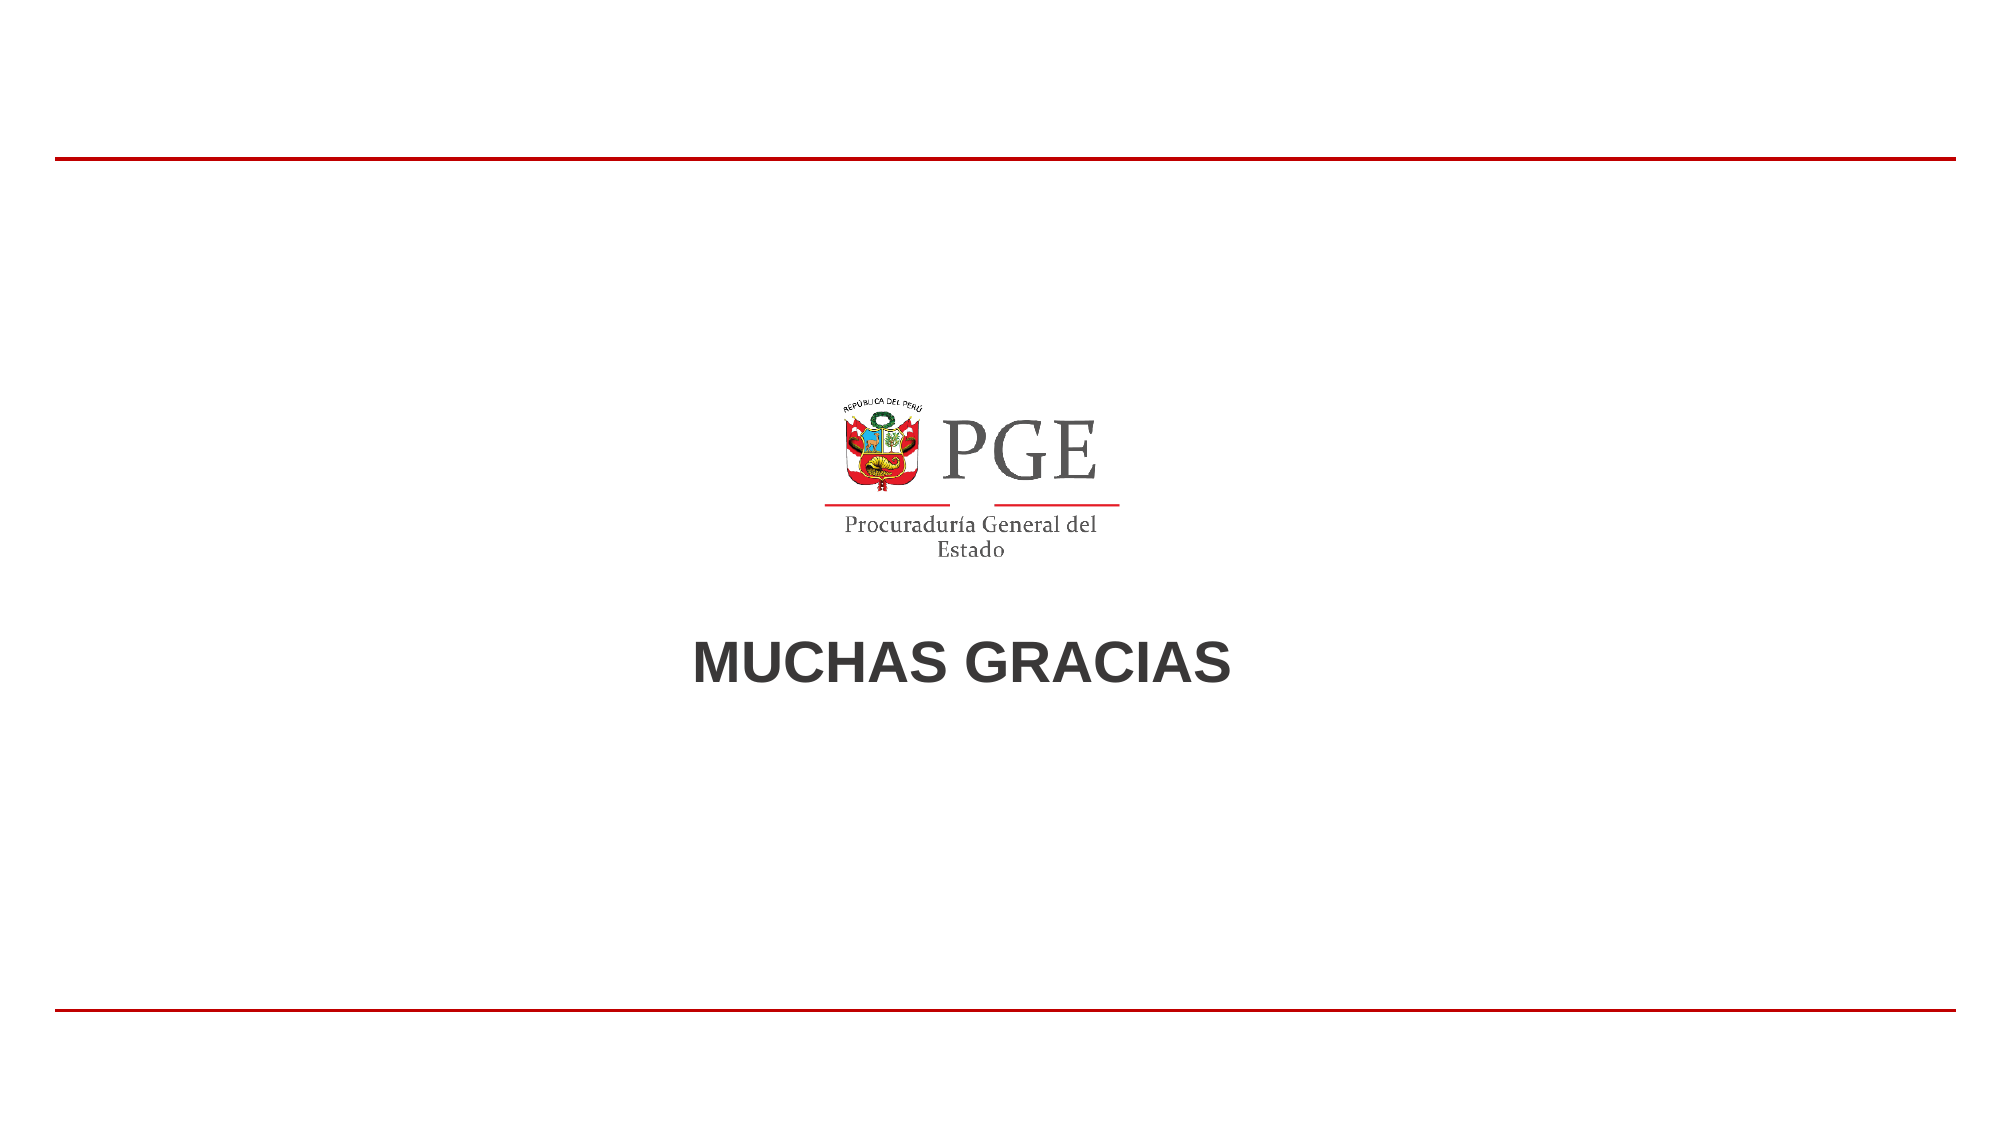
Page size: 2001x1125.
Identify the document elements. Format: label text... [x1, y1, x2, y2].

text_box MUCHAS GRACIAS [663, 582, 1279, 703]
picture [817, 385, 1125, 565]
